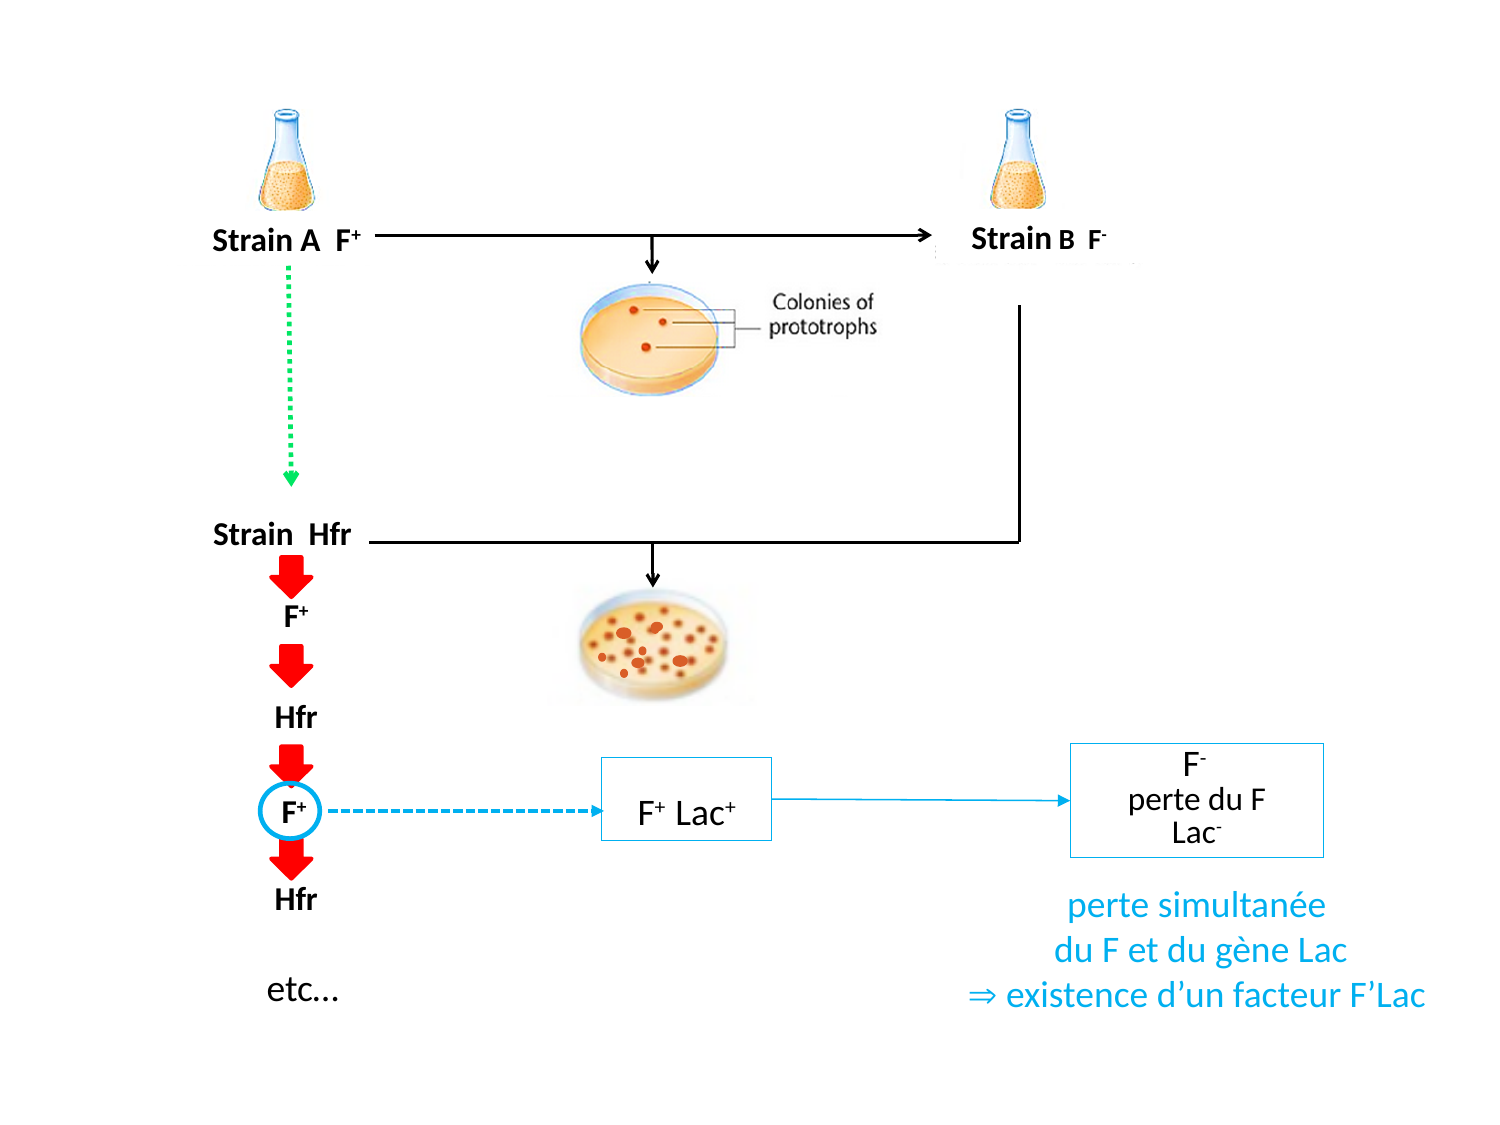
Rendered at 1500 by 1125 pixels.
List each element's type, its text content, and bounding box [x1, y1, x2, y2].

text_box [147, 101, 1151, 1018]
text_box F- perte du F Lac- [1155, 743, 1324, 858]
text_box perte simultanée du F et du gène Lac  existence d’un facteur F’Lac [1153, 872, 1459, 1023]
